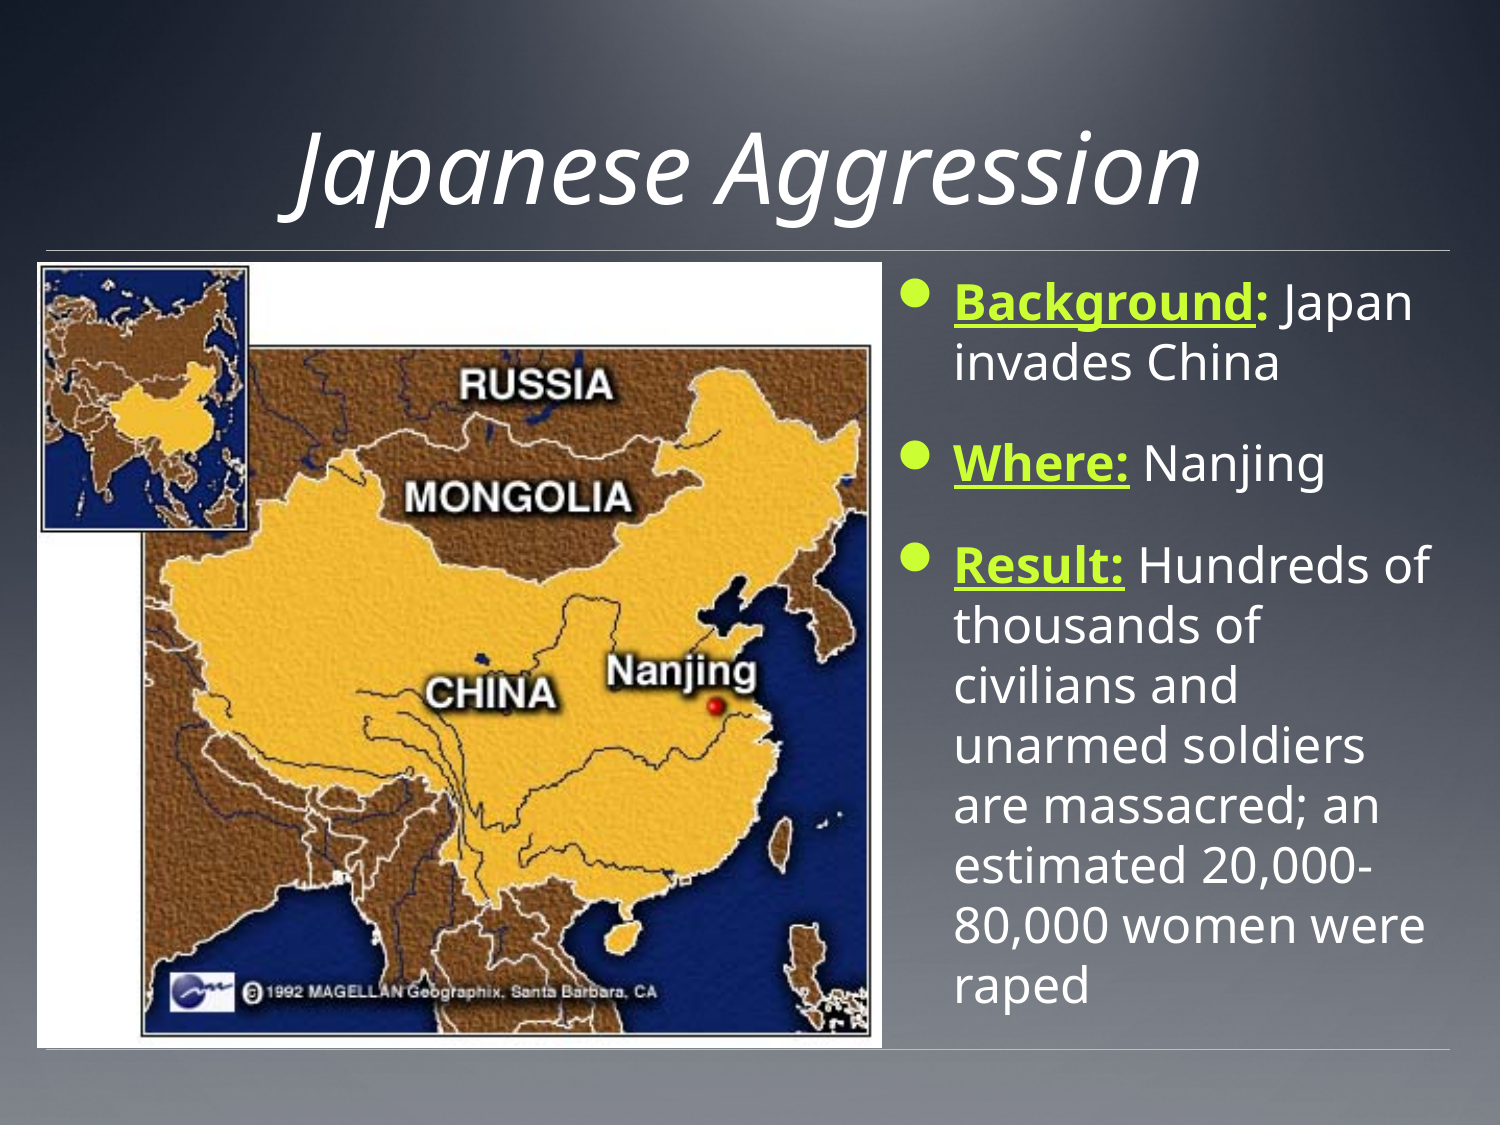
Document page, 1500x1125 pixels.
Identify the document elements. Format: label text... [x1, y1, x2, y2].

title Japanese Aggression [105, 17, 1394, 233]
picture [35, 260, 884, 1050]
list Background: Japan invades China Where: Nanjing Result: Hundreds of thousands of civilians and unarmed soldiers are massacred; an estimated 20,000-80,000 women were raped [884, 262, 1450, 1024]
